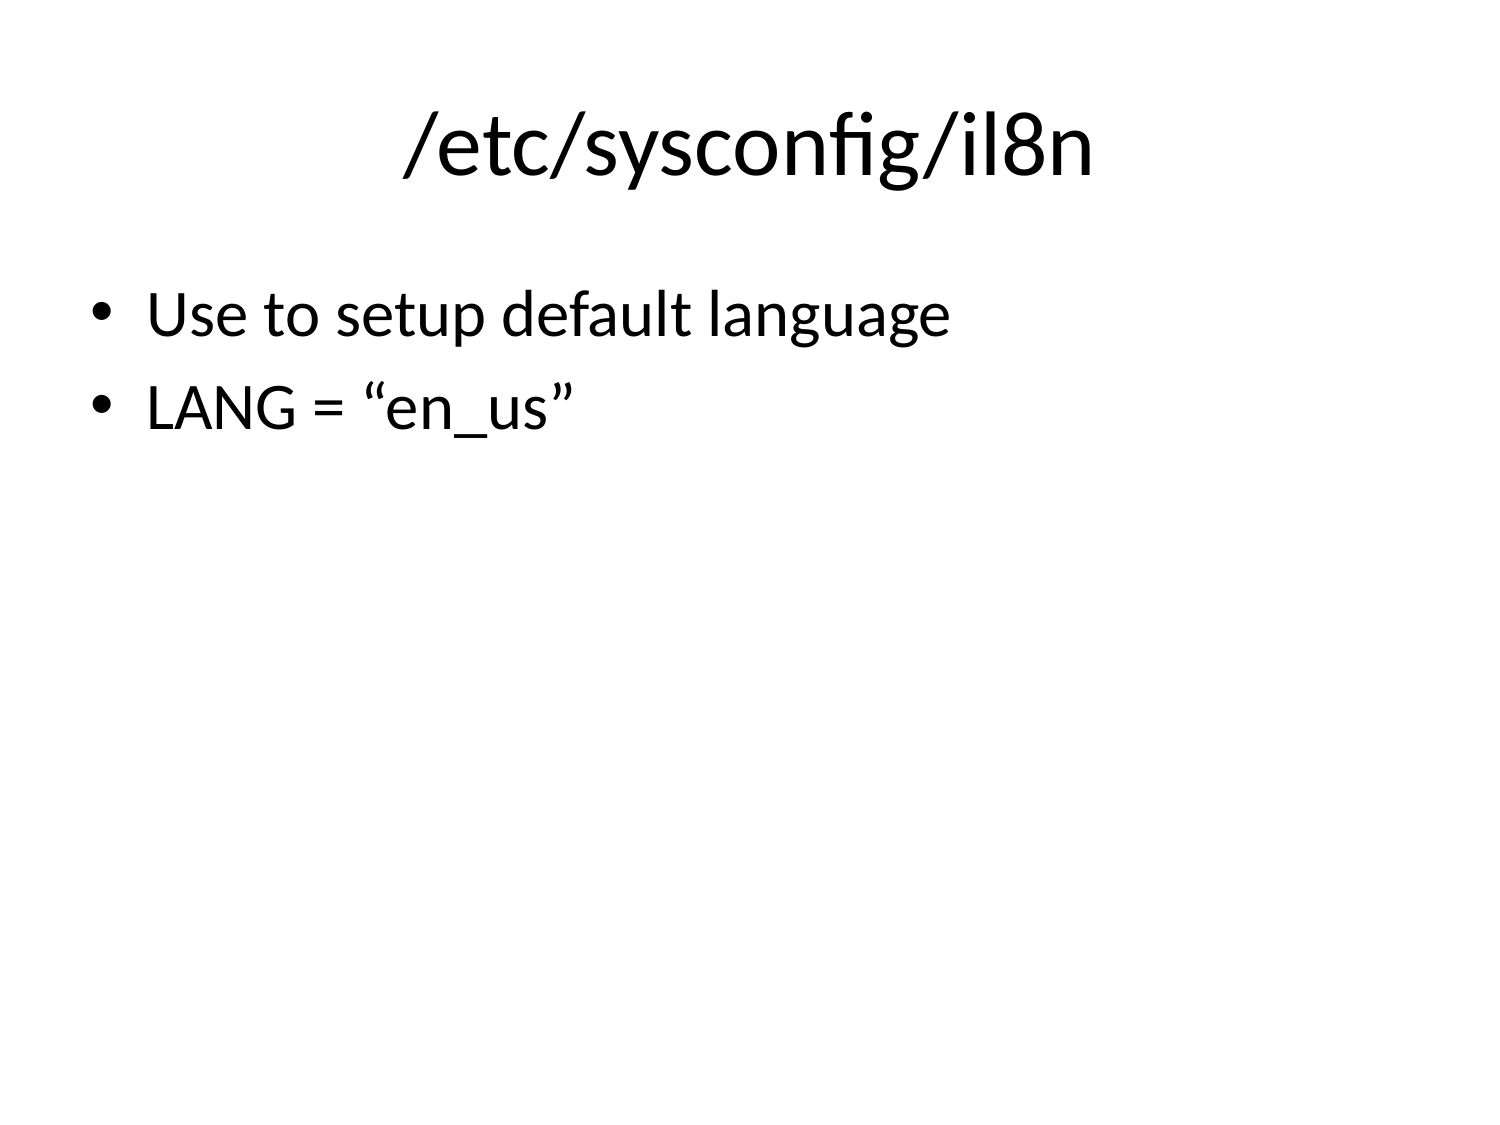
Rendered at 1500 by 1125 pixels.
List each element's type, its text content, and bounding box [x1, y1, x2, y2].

list Use to setup default language LANG = “en_us” [75, 262, 1425, 1005]
title /etc/sysconfig/il8n [75, 45, 1425, 233]
